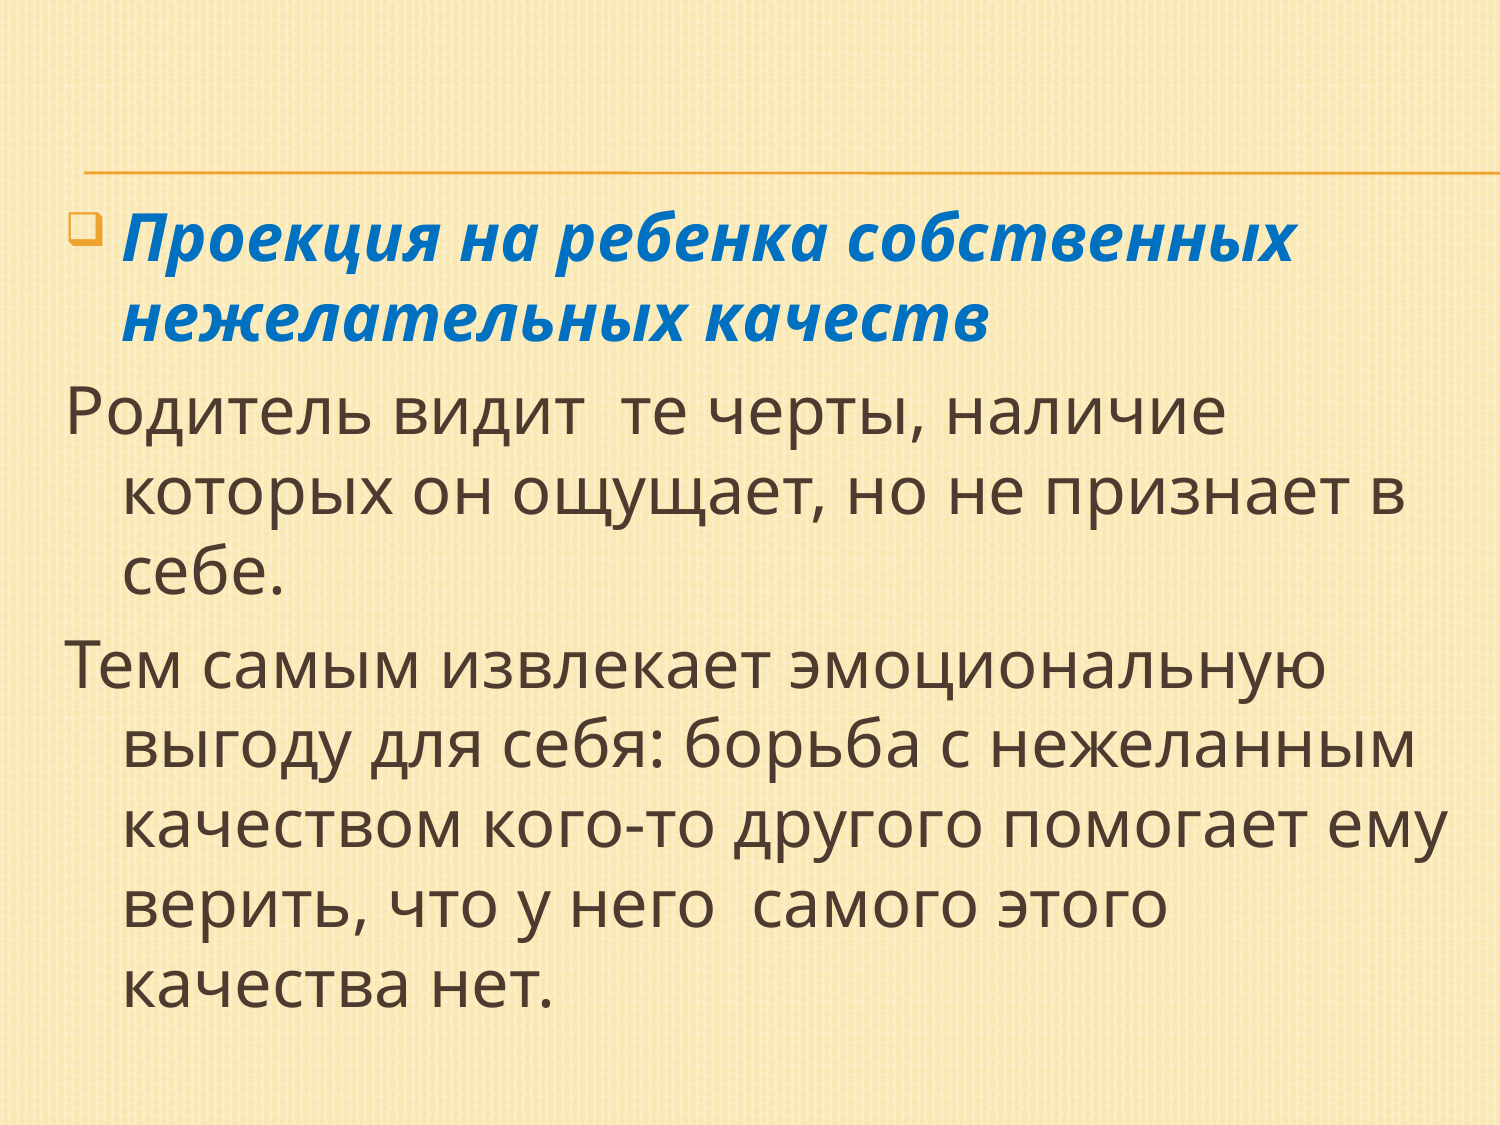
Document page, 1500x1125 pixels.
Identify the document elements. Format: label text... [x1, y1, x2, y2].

list Проекция на ребенка собственных нежелательных качеств Родитель видит те черты, наличие которых он ощущает, но не признает в себе. Тем самым извлекает эмоциональную выгоду для себя: борьба с нежеланным качеством кого-то другого помогает ему верить, что у него самого этого качества нет. [50, 187, 1475, 998]
